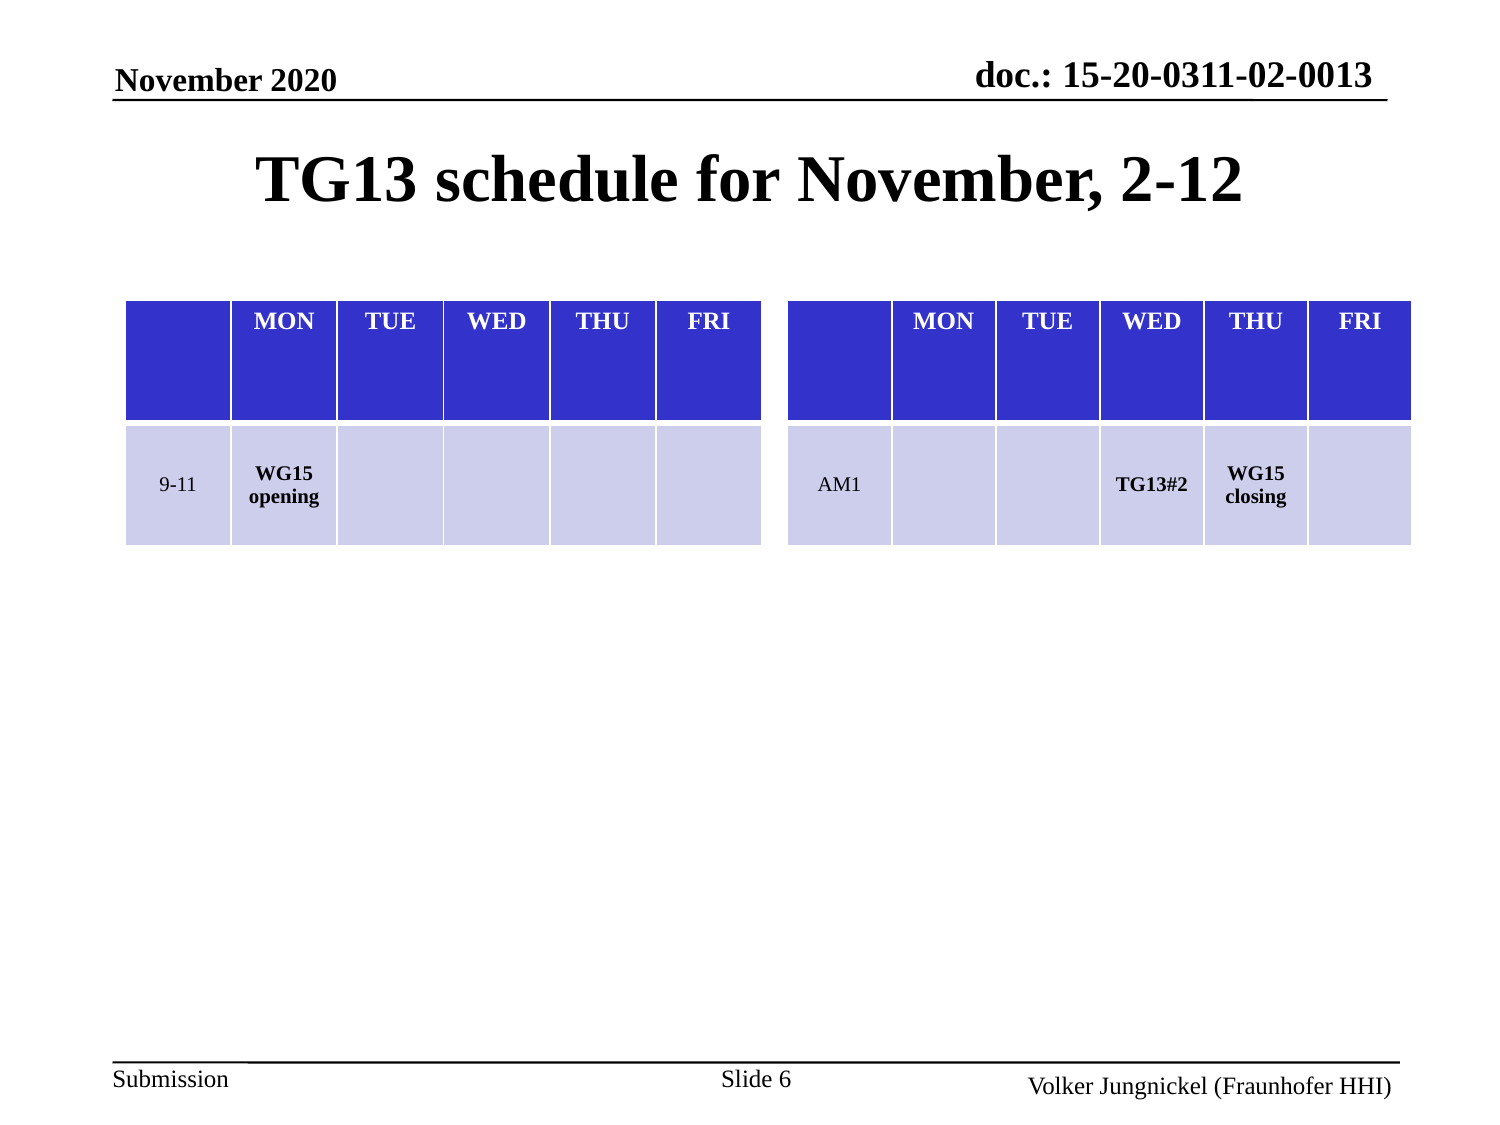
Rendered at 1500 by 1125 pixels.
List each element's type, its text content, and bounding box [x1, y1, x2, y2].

table_header TUE [338, 301, 443, 420]
text_box TG13 schedule for November, 2-12 [112, 87, 1388, 263]
footer Volker Jungnickel (Fraunhofer HHI) [1012, 1062, 1439, 1100]
table_cell [893, 426, 995, 545]
table_cell [1309, 426, 1411, 545]
slide_number Slide 6 [712, 1061, 800, 1093]
table_header WED [444, 301, 549, 420]
table_header FRI [657, 301, 761, 420]
table_header WED [1101, 301, 1203, 420]
table_cell 9-11 [126, 426, 230, 545]
table_cell [997, 426, 1099, 545]
table_header [126, 301, 230, 420]
table_cell [657, 426, 761, 545]
table_cell [551, 426, 655, 545]
table_cell WG15 opening [232, 426, 336, 545]
table_header FRI [1309, 301, 1411, 420]
table_header [788, 301, 891, 420]
table_cell [338, 426, 443, 545]
table_header TUE [997, 301, 1099, 420]
table_cell [444, 426, 549, 545]
table_header MON [232, 301, 336, 420]
table_cell WG15 closing [1205, 426, 1307, 545]
table_header MON [893, 301, 995, 420]
table_header THU [1205, 301, 1307, 420]
table_cell TG13#2 [1101, 426, 1203, 545]
table_cell AM1 [788, 426, 891, 545]
table_header THU [551, 301, 655, 420]
